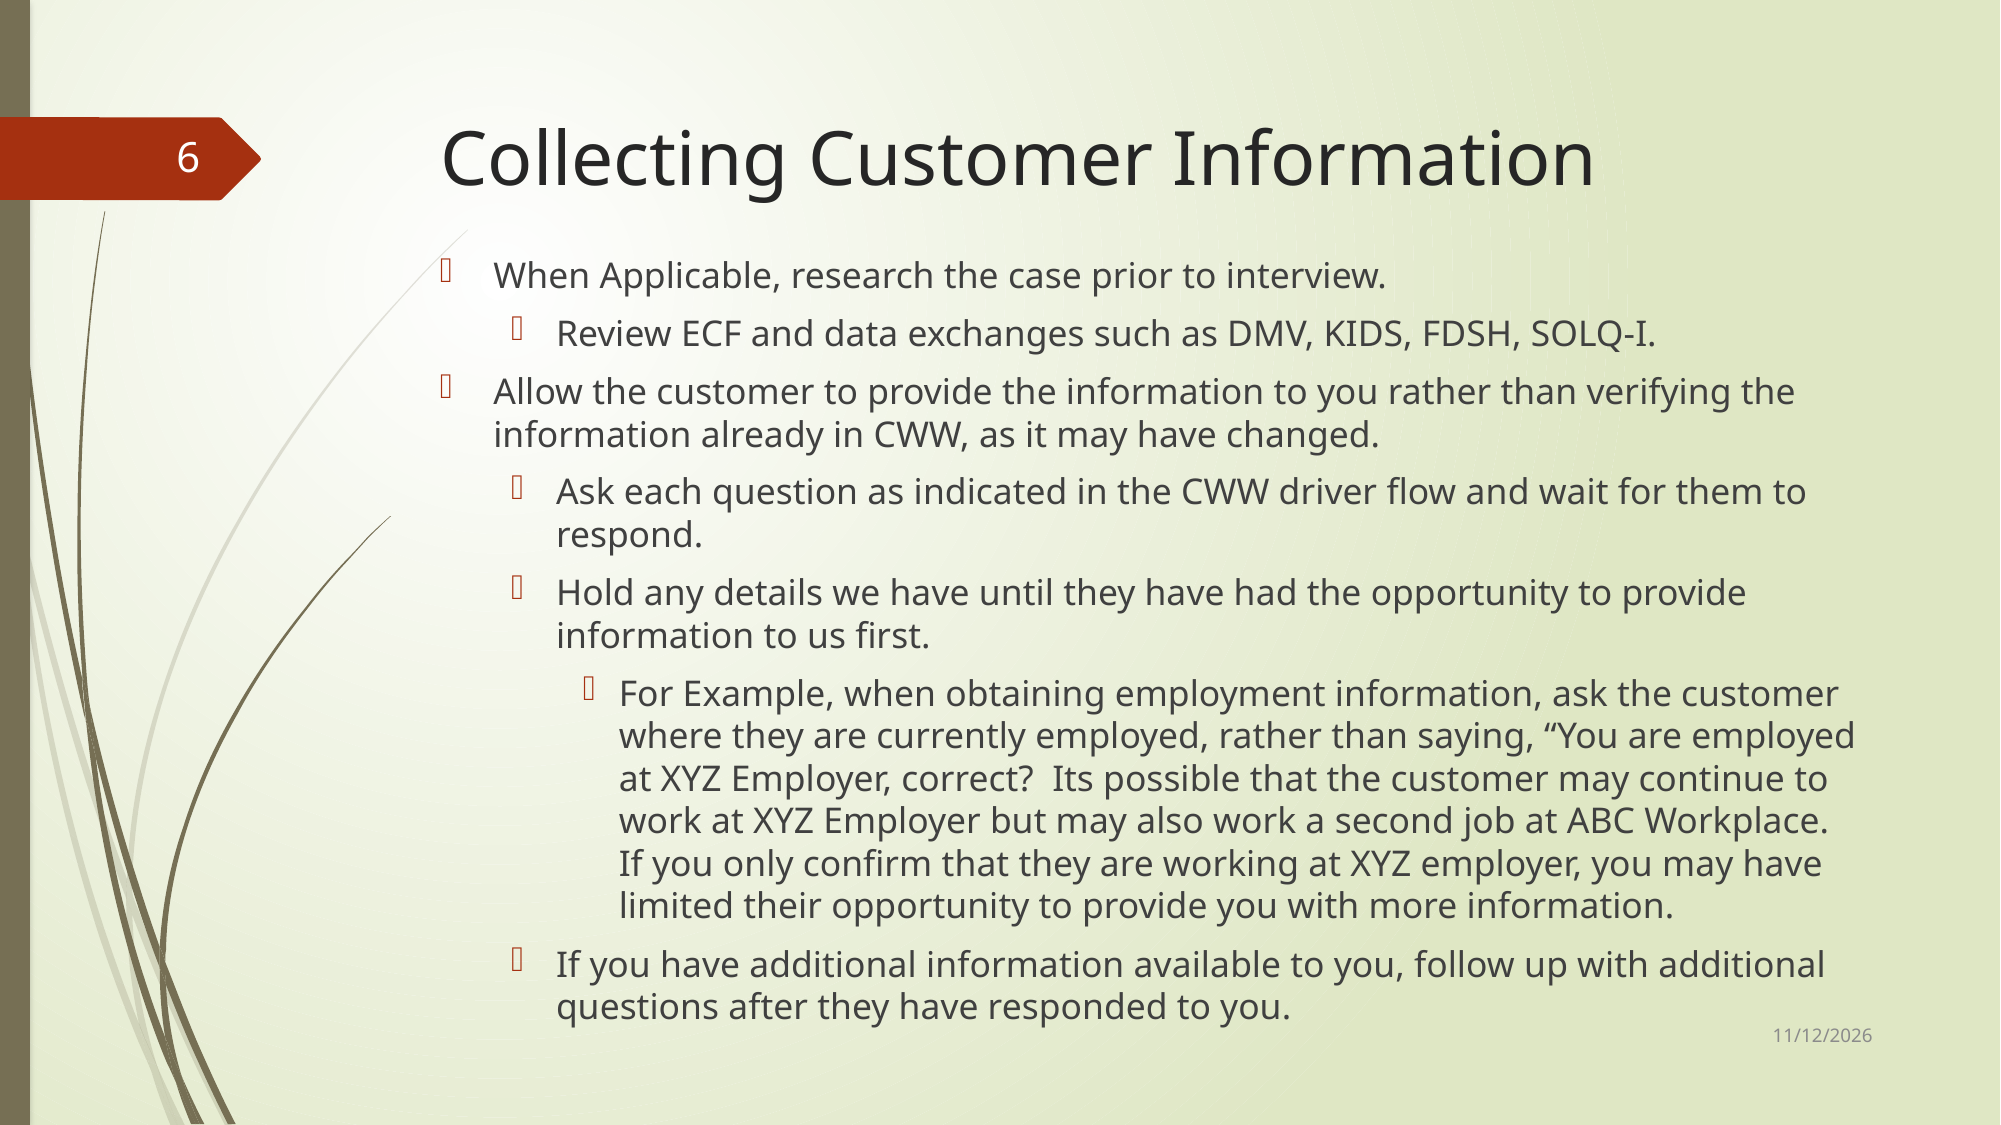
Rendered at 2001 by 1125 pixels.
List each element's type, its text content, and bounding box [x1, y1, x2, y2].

list When Applicable, research the case prior to interview. Review ECF and data exchanges such as DMV, KIDS, FDSH, SOLQ-I. Allow the customer to provide the information to you rather than verifying the information already in CWW, as it may have changed. Ask each question as indicated in the CWW driver flow and wait for them to respond. Hold any details we have until they have had the opportunity to provide information to us first. For Example, when obtaining employment information, ask the customer where they are currently employed, rather than saying, “You are employed at XYZ Employer, correct? Its possible that the customer may continue to work at XYZ Employer but may also work a second job at ABC Workplace. If you only confirm that they are working at XYZ employer, you may have limited their opportunity to provide you with more information. If you have additional information available to you, follow up with additional questions after they have responded to you. [424, 245, 1888, 1067]
slide_number 6 [87, 129, 216, 190]
title Collecting Customer Information [425, 102, 1888, 245]
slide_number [1699, 1005, 1888, 1067]
